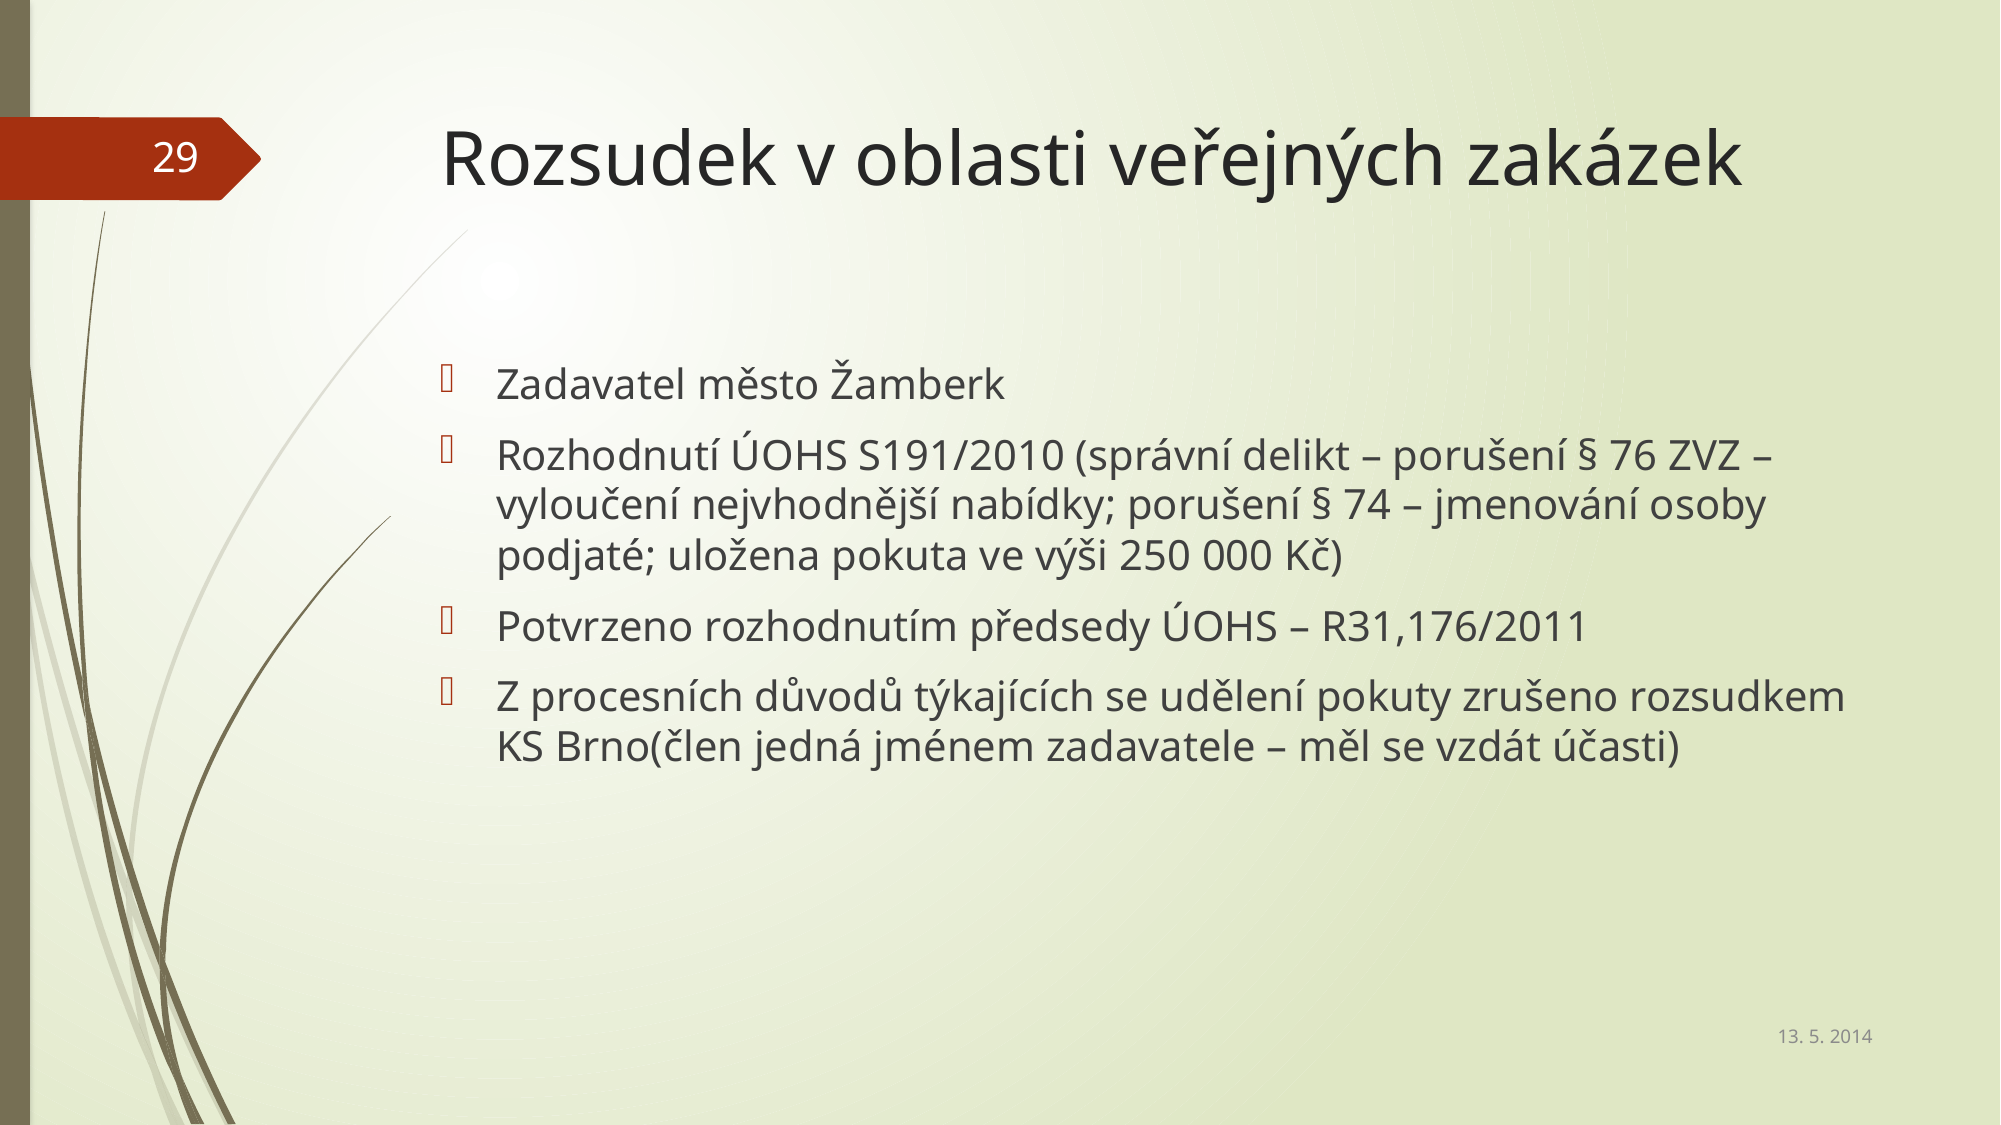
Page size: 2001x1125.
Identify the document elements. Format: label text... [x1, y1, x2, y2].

slide_number 29 [87, 129, 216, 190]
list Zadavatel město Žamberk Rozhodnutí ÚOHS S191/2010 (správní delikt – porušení § 76 ZVZ – vyloučení nejvhodnější nabídky; porušení § 74 – jmenování osoby podjaté; uložena pokuta ve výši 250 000 Kč) Potvrzeno rozhodnutím předsedy ÚOHS – R31,176/2011 Z procesních důvodů týkajících se udělení pokuty zrušeno rozsudkem KS Brno(člen jedná jménem zadavatele – měl se vzdát účasti) [424, 350, 1888, 970]
title Rozsudek v oblasti veřejných zakázek [425, 102, 1888, 313]
slide_number 13. 5. 2014 [1699, 1005, 1888, 1067]
